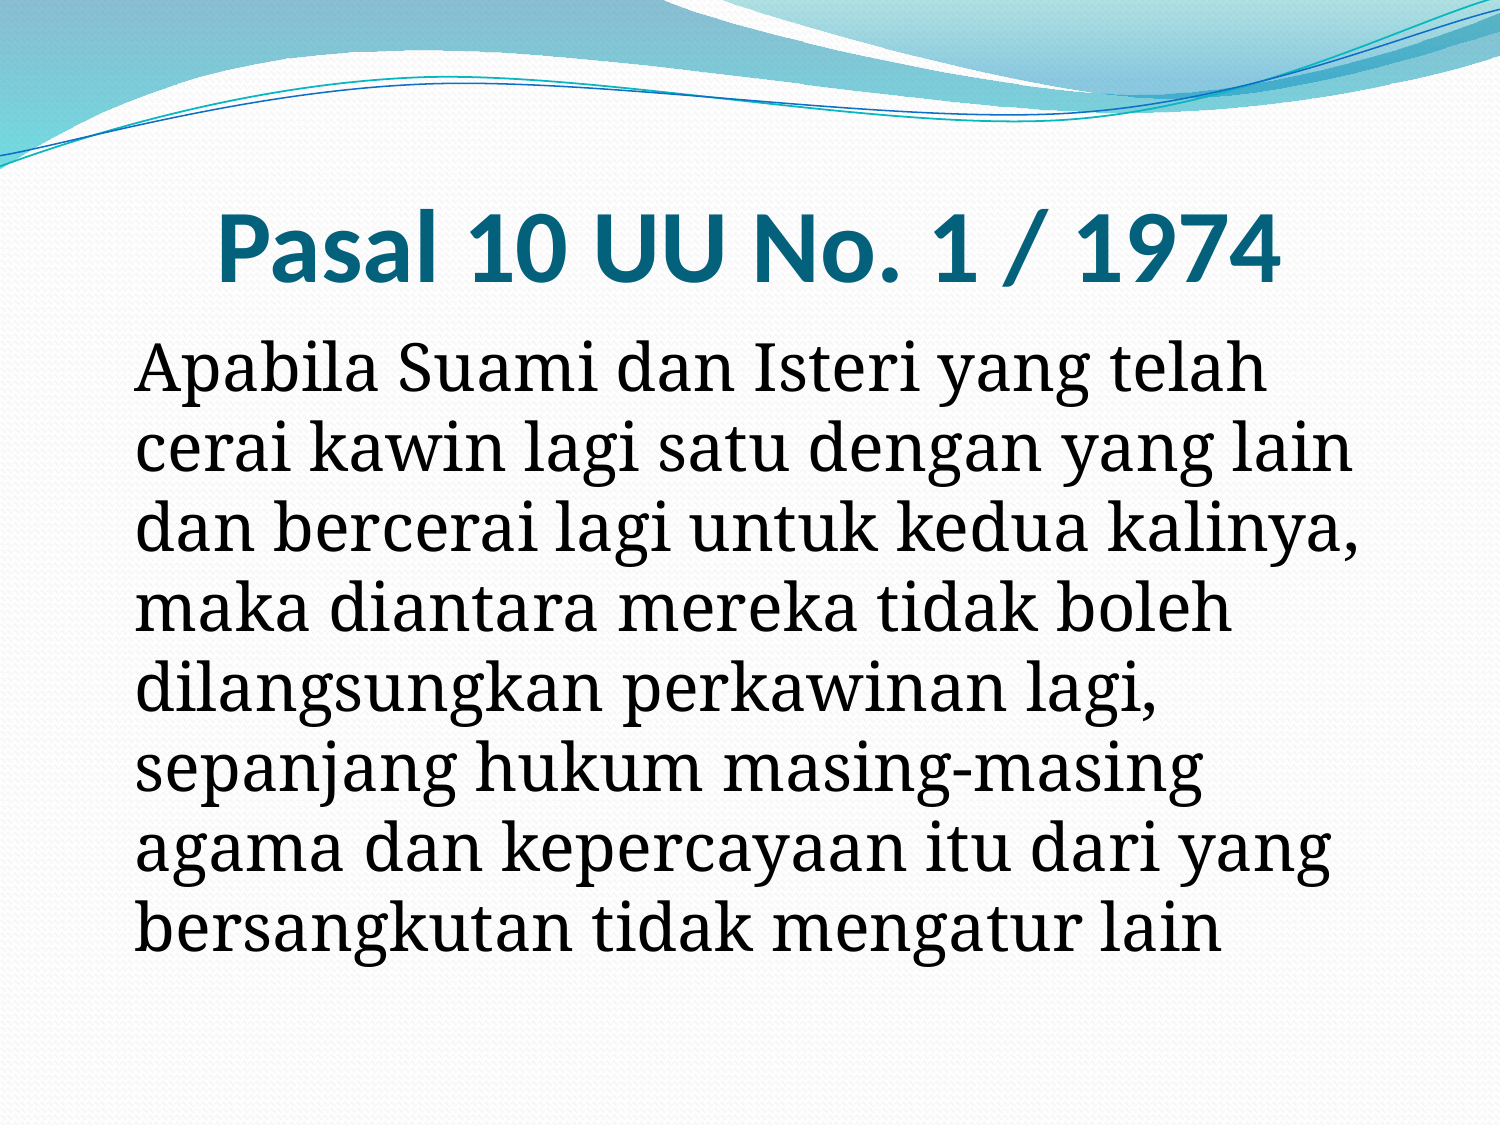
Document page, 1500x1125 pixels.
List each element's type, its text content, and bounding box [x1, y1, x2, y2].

list Apabila Suami dan Isteri yang telah cerai kawin lagi satu dengan yang lain dan bercerai lagi untuk kedua kalinya, maka diantara mereka tidak boleh dilangsungkan perkawinan lagi, sepanjang hukum masing-masing agama dan kepercayaan itu dari yang bersangkutan tidak mengatur lain [75, 317, 1425, 1038]
title Pasal 10 UU No. 1 / 1974 [75, 115, 1425, 303]
